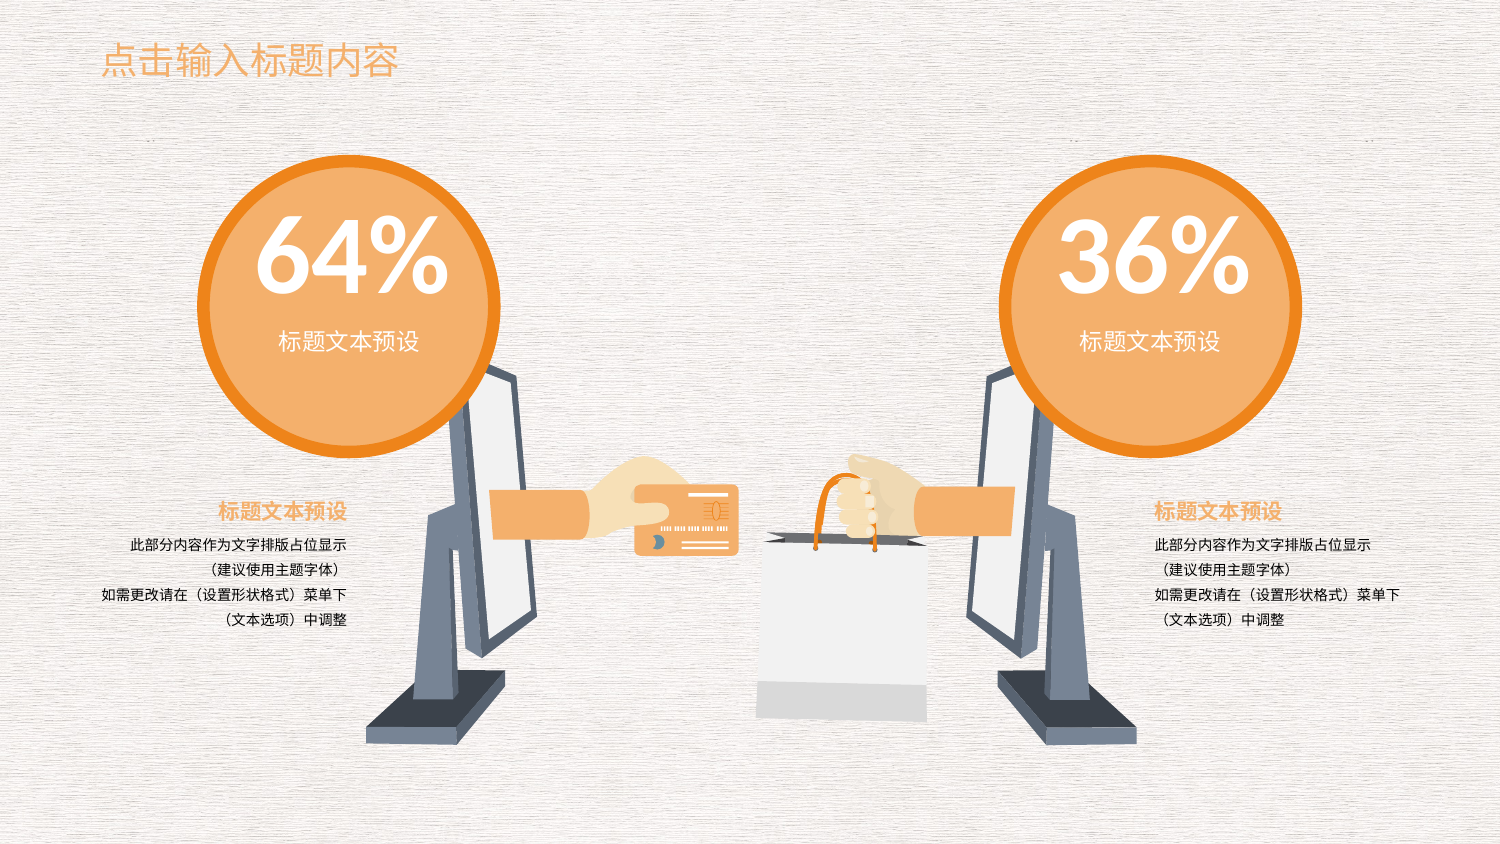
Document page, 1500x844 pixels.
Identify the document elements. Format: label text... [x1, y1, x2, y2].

picture [0, 0, 1500, 844]
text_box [755, 160, 1414, 746]
text_box 点击输入标题内容 [100, 28, 450, 91]
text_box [88, 160, 739, 746]
